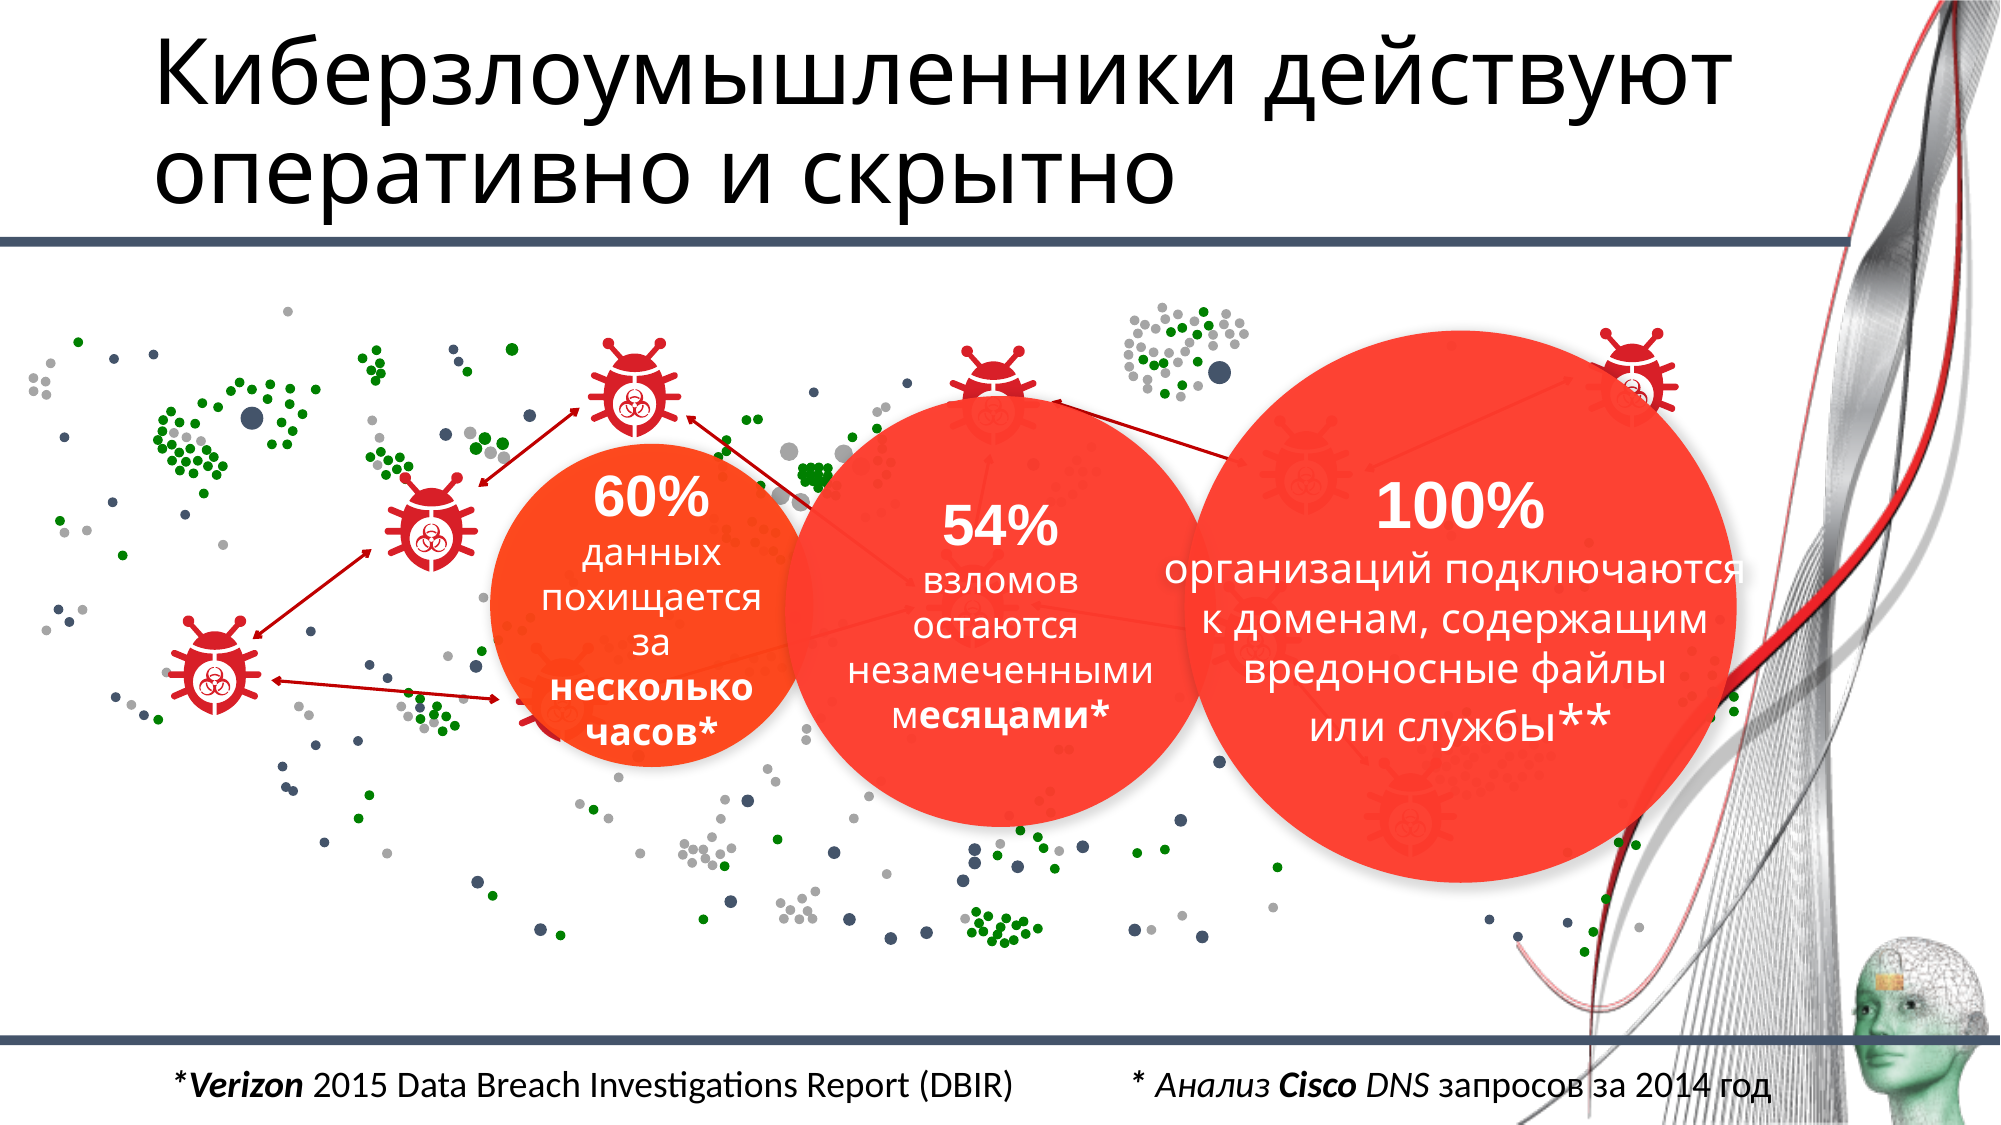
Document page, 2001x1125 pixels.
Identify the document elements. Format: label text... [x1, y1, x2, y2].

picture [540, 0, 2000, 1034]
picture [540, 1046, 2000, 1125]
text_box [0, 236, 1852, 248]
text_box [0, 303, 1739, 957]
text_box *Verizon 2015 Data Breach Investigations Report (DBIR) [155, 1053, 1030, 1113]
text_box * Анализ Cisco DNS запросов за 2014 год [1113, 1053, 1788, 1113]
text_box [218, 341, 1457, 859]
text_box [0, 1034, 2000, 1046]
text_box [252, 377, 1574, 766]
title Киберзлоумышленники действуют оперативно и скрытно [137, 17, 1863, 236]
